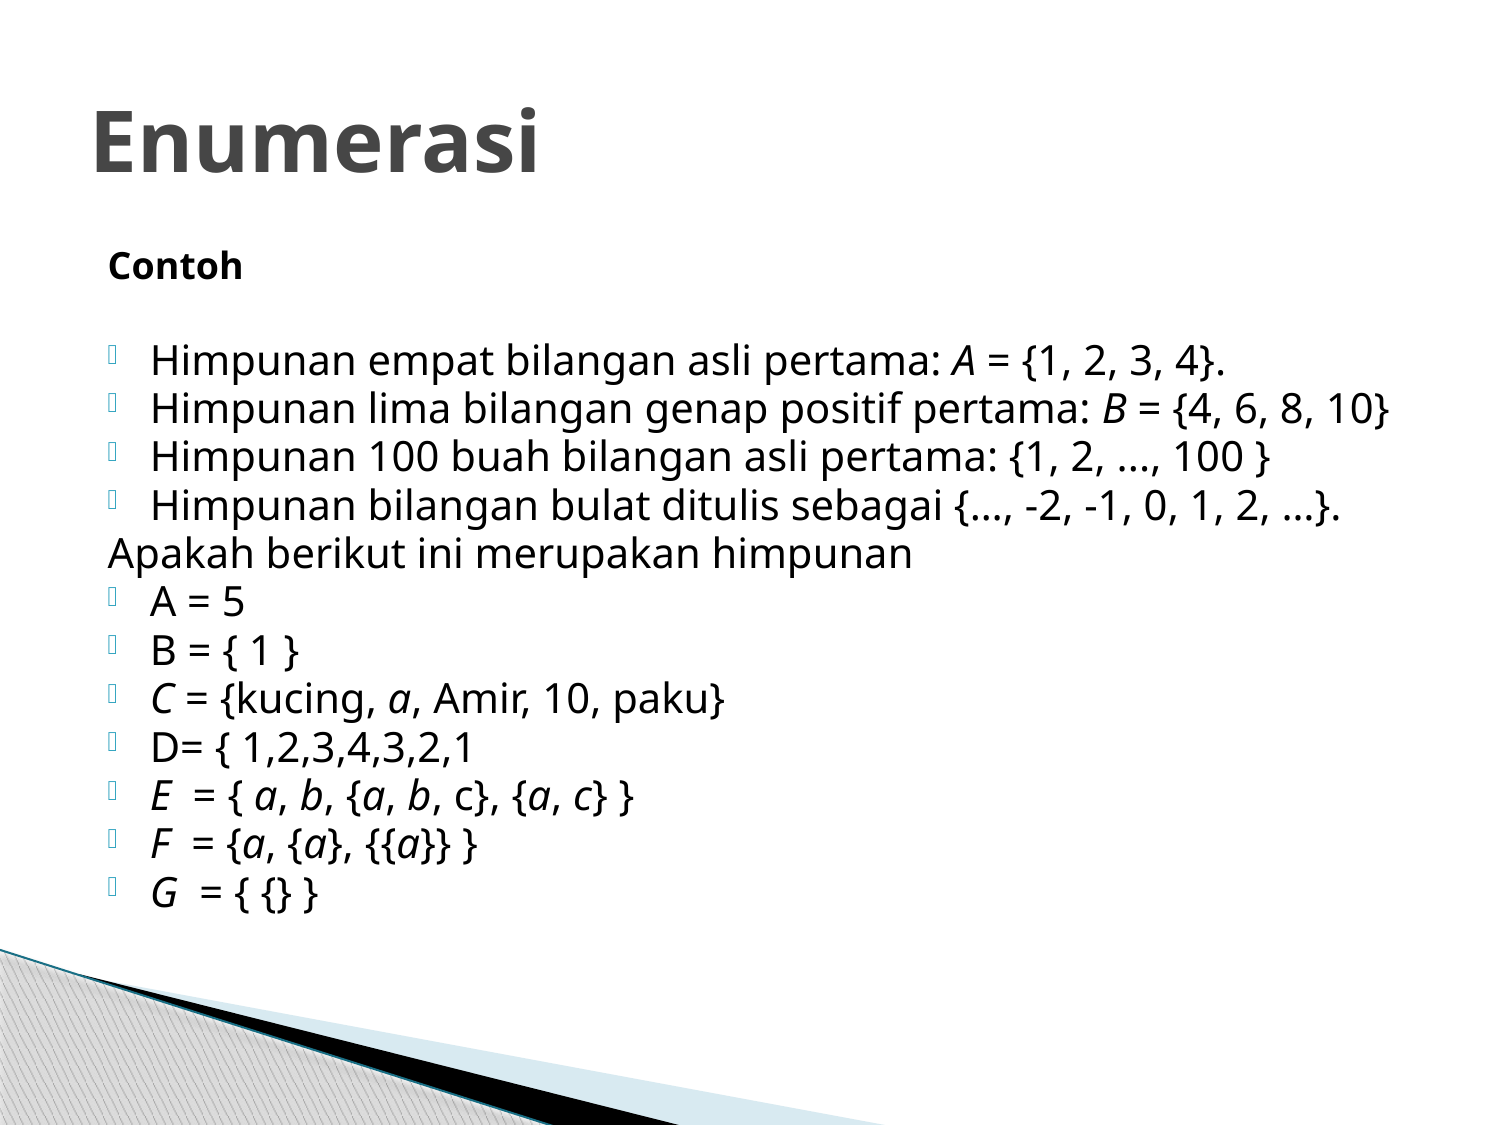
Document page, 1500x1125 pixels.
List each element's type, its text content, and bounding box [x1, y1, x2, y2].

title Enumerasi [75, 45, 1425, 233]
list Contoh Himpunan empat bilangan asli pertama: A = {1, 2, 3, 4}. Himpunan lima bilangan genap positif pertama: B = {4, 6, 8, 10} Himpunan 100 buah bilangan asli pertama: {1, 2, ..., 100 } Himpunan bilangan bulat ditulis sebagai {…, -2, -1, 0, 1, 2, …}. Apakah berikut ini merupakan himpunan A = 5 B = { 1 } C = {kucing, a, Amir, 10, paku} D= { 1,2,3,4,3,2,1 E = { a, b, {a, b, c}, {a, c} } F = {a, {a}, {{a}} } G = { {} } [75, 243, 1425, 986]
